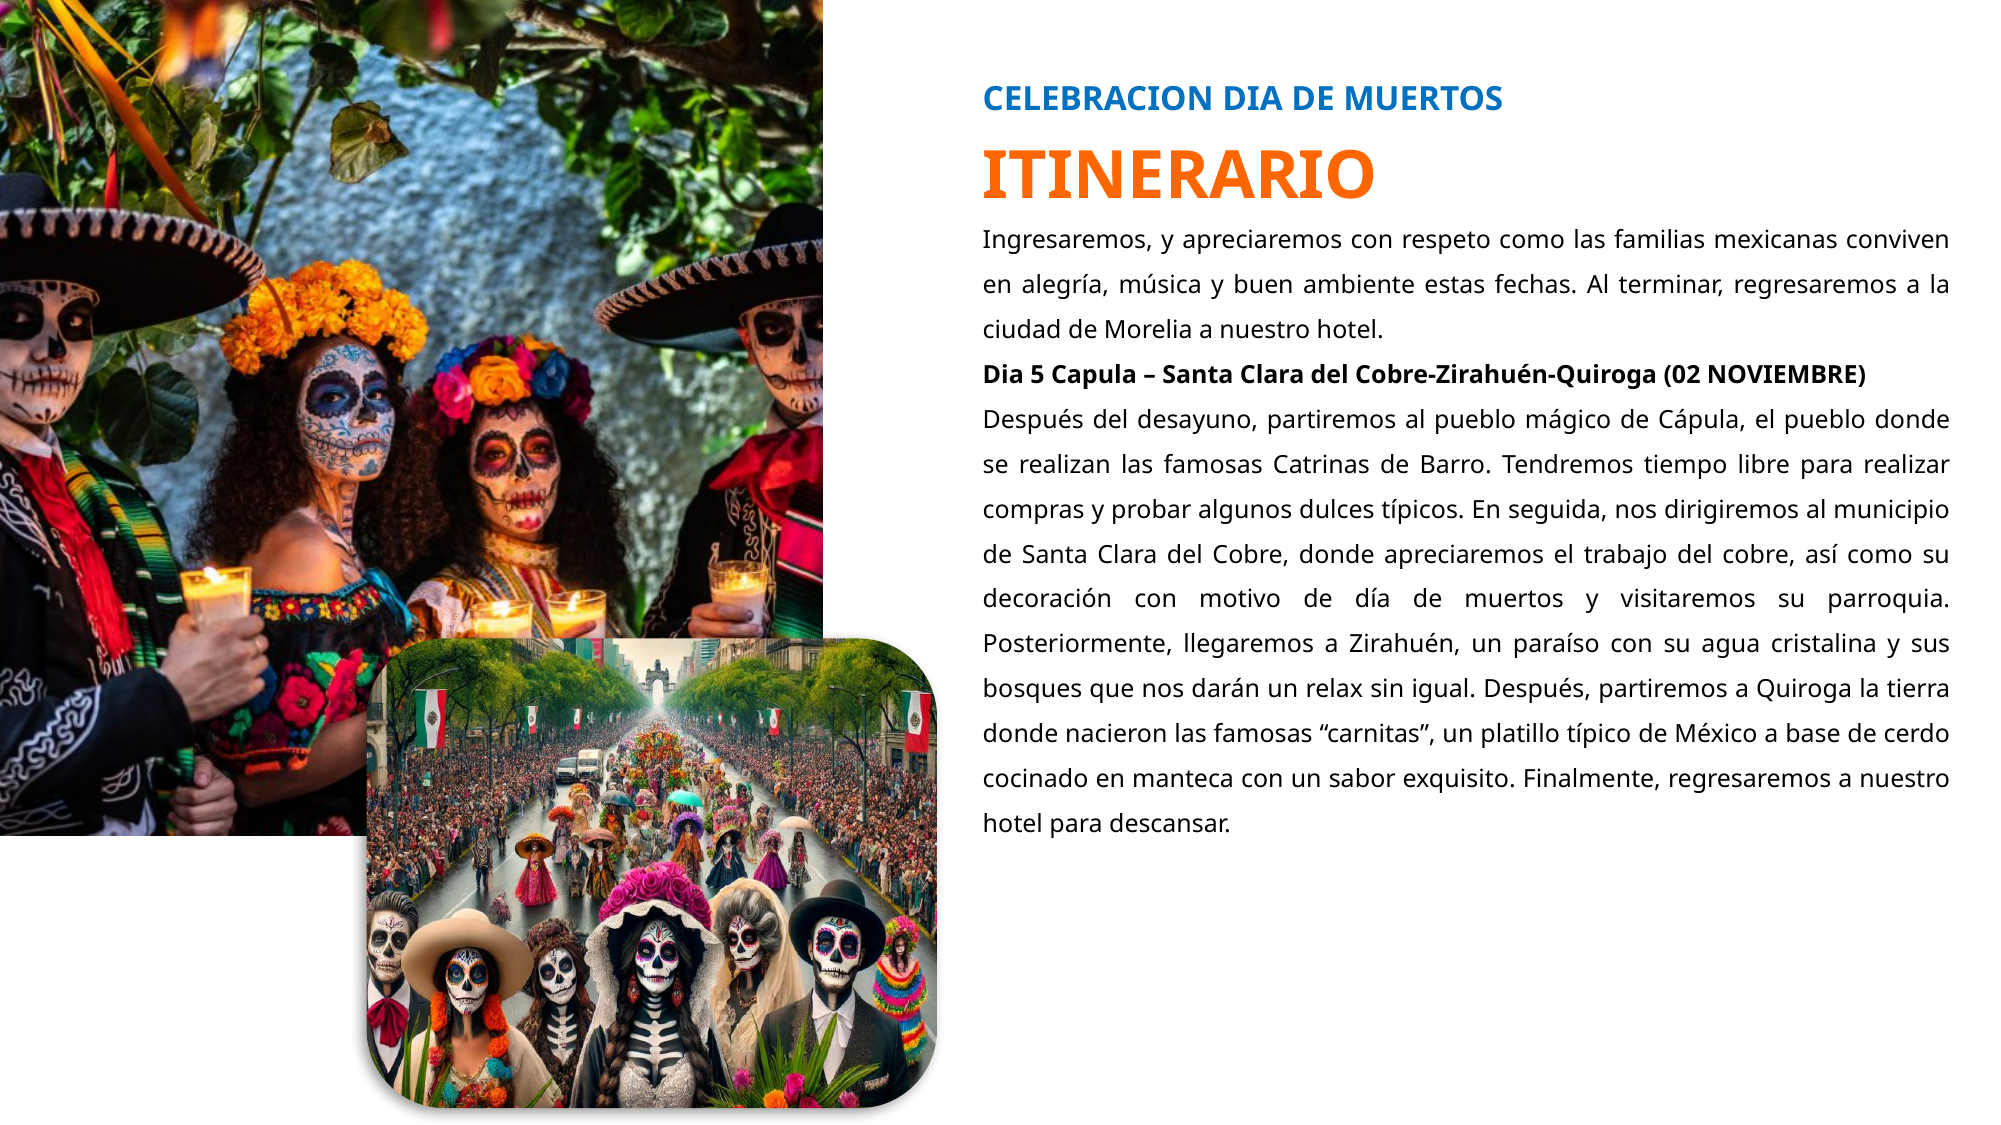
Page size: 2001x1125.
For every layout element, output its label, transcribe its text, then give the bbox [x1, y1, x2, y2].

picture [0, 0, 938, 1109]
text_box Ingresaremos, y apreciaremos con respeto como las familias mexicanas conviven en alegría, música y buen ambiente estas fechas. Al terminar, regresaremos a la ciudad de Morelia a nuestro hotel. Dia 5 Capula – Santa Clara del Cobre-Zirahuén-Quiroga (02 NOVIEMBRE) Después del desayuno, partiremos al pueblo mágico de Cápula, el pueblo donde se realizan las famosas Catrinas de Barro. Tendremos tiempo libre para realizar compras y probar algunos dulces típicos. En seguida, nos dirigiremos al municipio de Santa Clara del Cobre, donde apreciaremos el trabajo del cobre, así como su decoración con motivo de día de muertos y visitaremos su parroquia. Posteriormente, llegaremos a Zirahuén, un paraíso con su agua cristalina y sus bosques que nos darán un relax sin igual. Después, partiremos a Quiroga la tierra donde nacieron las famosas “carnitas”, un platillo típico de México a base de cerdo cocinado en manteca con un sabor exquisito. Finalmente, regresaremos a nuestro hotel para descansar. [967, 201, 1967, 890]
text_box ITINERARIO [967, 124, 1735, 201]
text_box CELEBRACION DIA DE MUERTOS [967, 69, 1686, 124]
